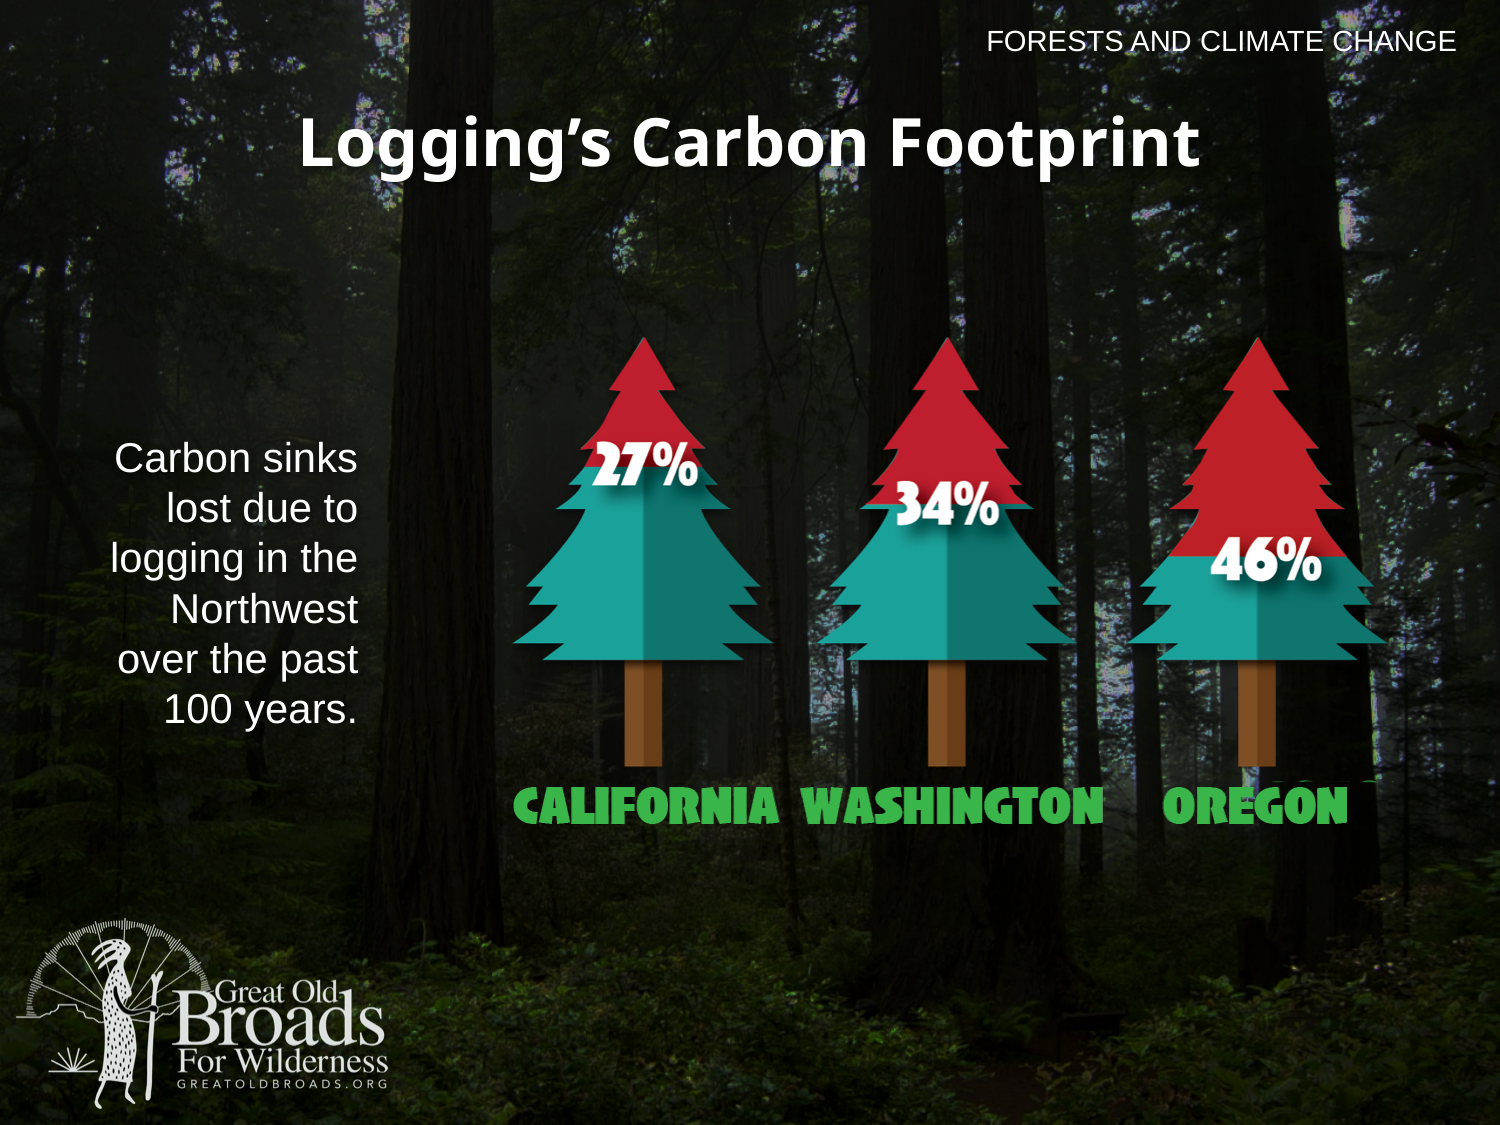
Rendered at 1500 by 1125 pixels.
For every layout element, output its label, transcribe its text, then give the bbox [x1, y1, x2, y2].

picture [0, 188, 1500, 1125]
text_box Logging’s Carbon Footprint [0, 92, 1500, 188]
text_box Carbon sinks lost due to logging in the Northwest over the past 100 years. [75, 423, 374, 739]
picture [0, 0, 1500, 92]
